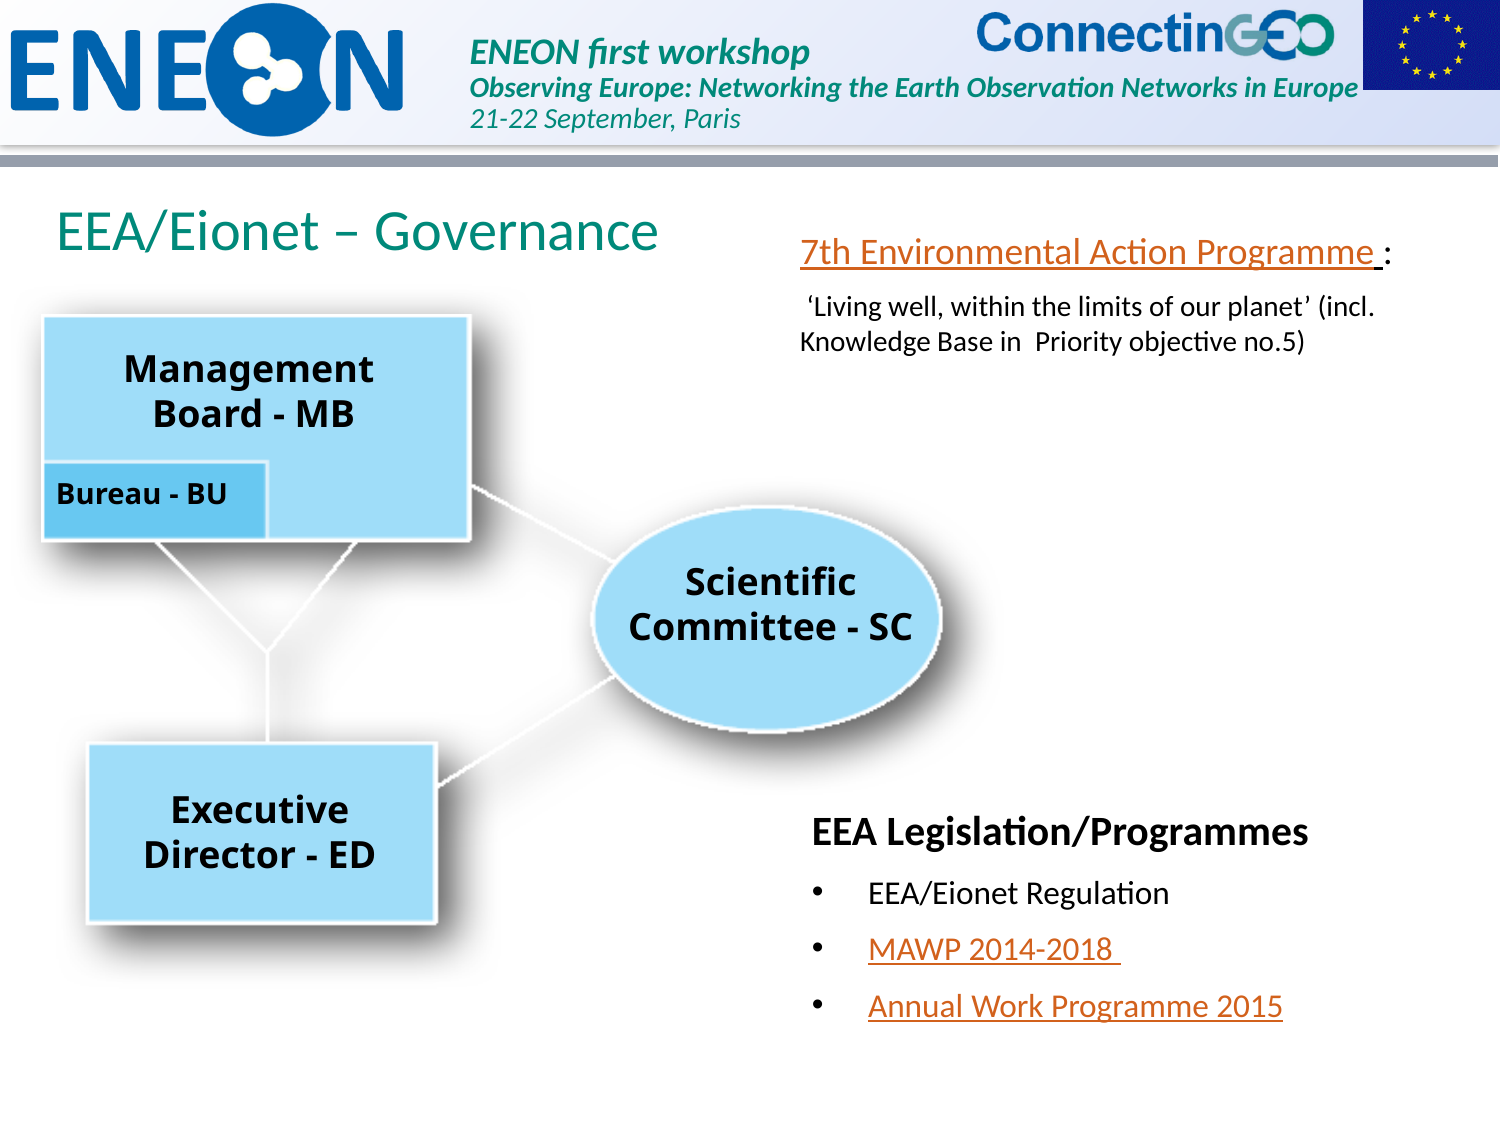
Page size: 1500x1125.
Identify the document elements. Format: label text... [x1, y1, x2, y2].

text_box EEA/Eionet – Governance [41, 184, 750, 270]
text_box EEA Legislation/Programmes EEA/Eionet Regulation MAWP 2014-2018 Annual Work Programme 2015 [951, 796, 1335, 1032]
text_box [0, 0, 1500, 197]
picture [40, 314, 946, 1058]
text_box 7th Environmental Action Programme : ‘Living well, within the limits of our planet’ (incl. Knowledge Base in Priority objective no.5) [785, 219, 1412, 365]
